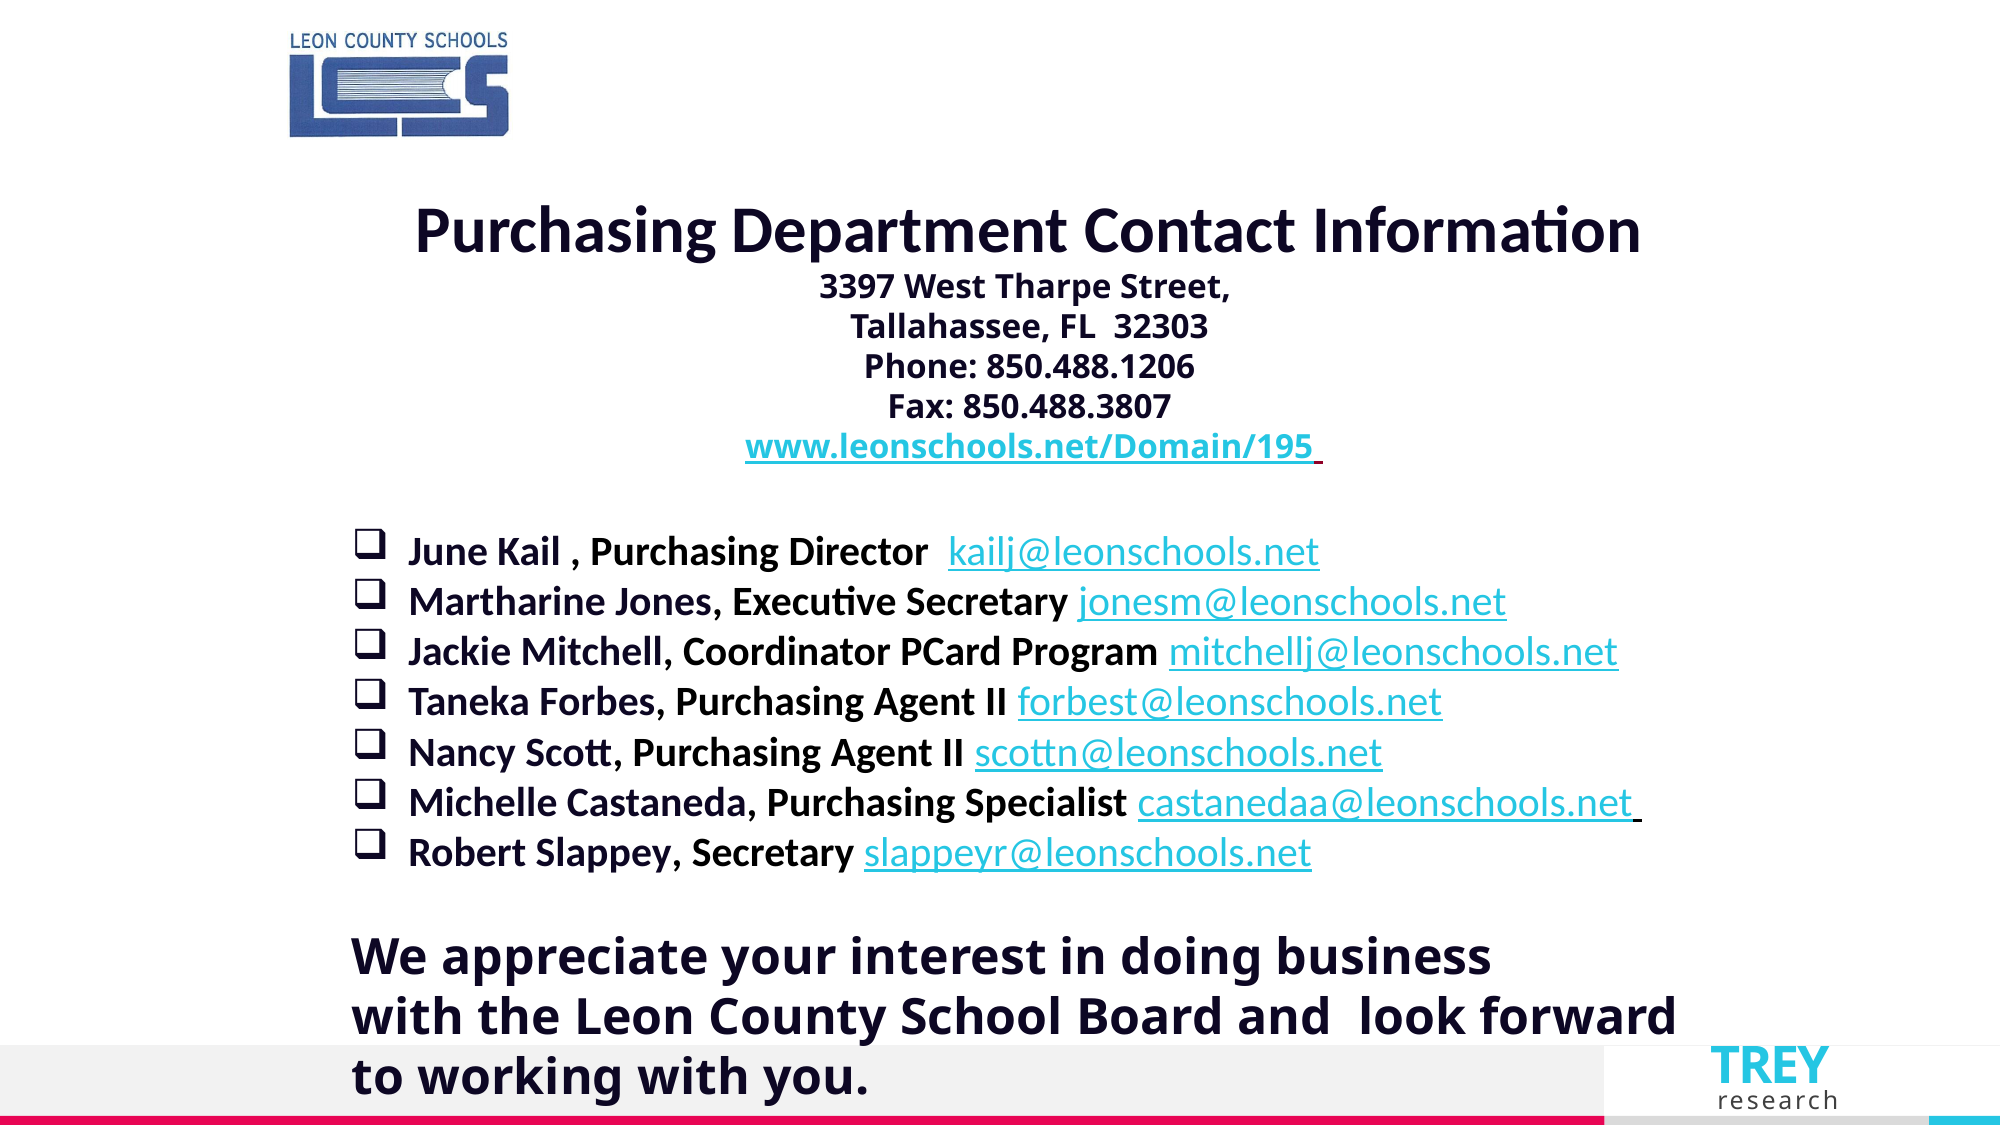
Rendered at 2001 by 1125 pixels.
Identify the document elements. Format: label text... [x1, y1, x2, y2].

text_box June Kail , Purchasing Director kailj@leonschools.net Martharine Jones, Executive Secretary jonesm@leonschools.net Jackie Mitchell, Coordinator PCard Program mitchellj@leonschools.net Taneka Forbes, Purchasing Agent II forbest@leonschools.net Nancy Scott, Purchasing Agent II scottn@leonschools.net Michelle Castaneda, Purchasing Specialist castanedaa@leonschools.net Robert Slappey, Secretary slappeyr@leonschools.net We appreciate your interest in doing business with the Leon County School Board and look forward to working with you. [337, 516, 1703, 1125]
picture [287, 31, 513, 140]
text_box Purchasing Department Contact Information 3397 West Tharpe Street, Tallahassee, FL 32303 Phone: 850.488.1206 Fax: 850.488.3807 www.leonschools.net/Domain/195 [357, 178, 1703, 478]
